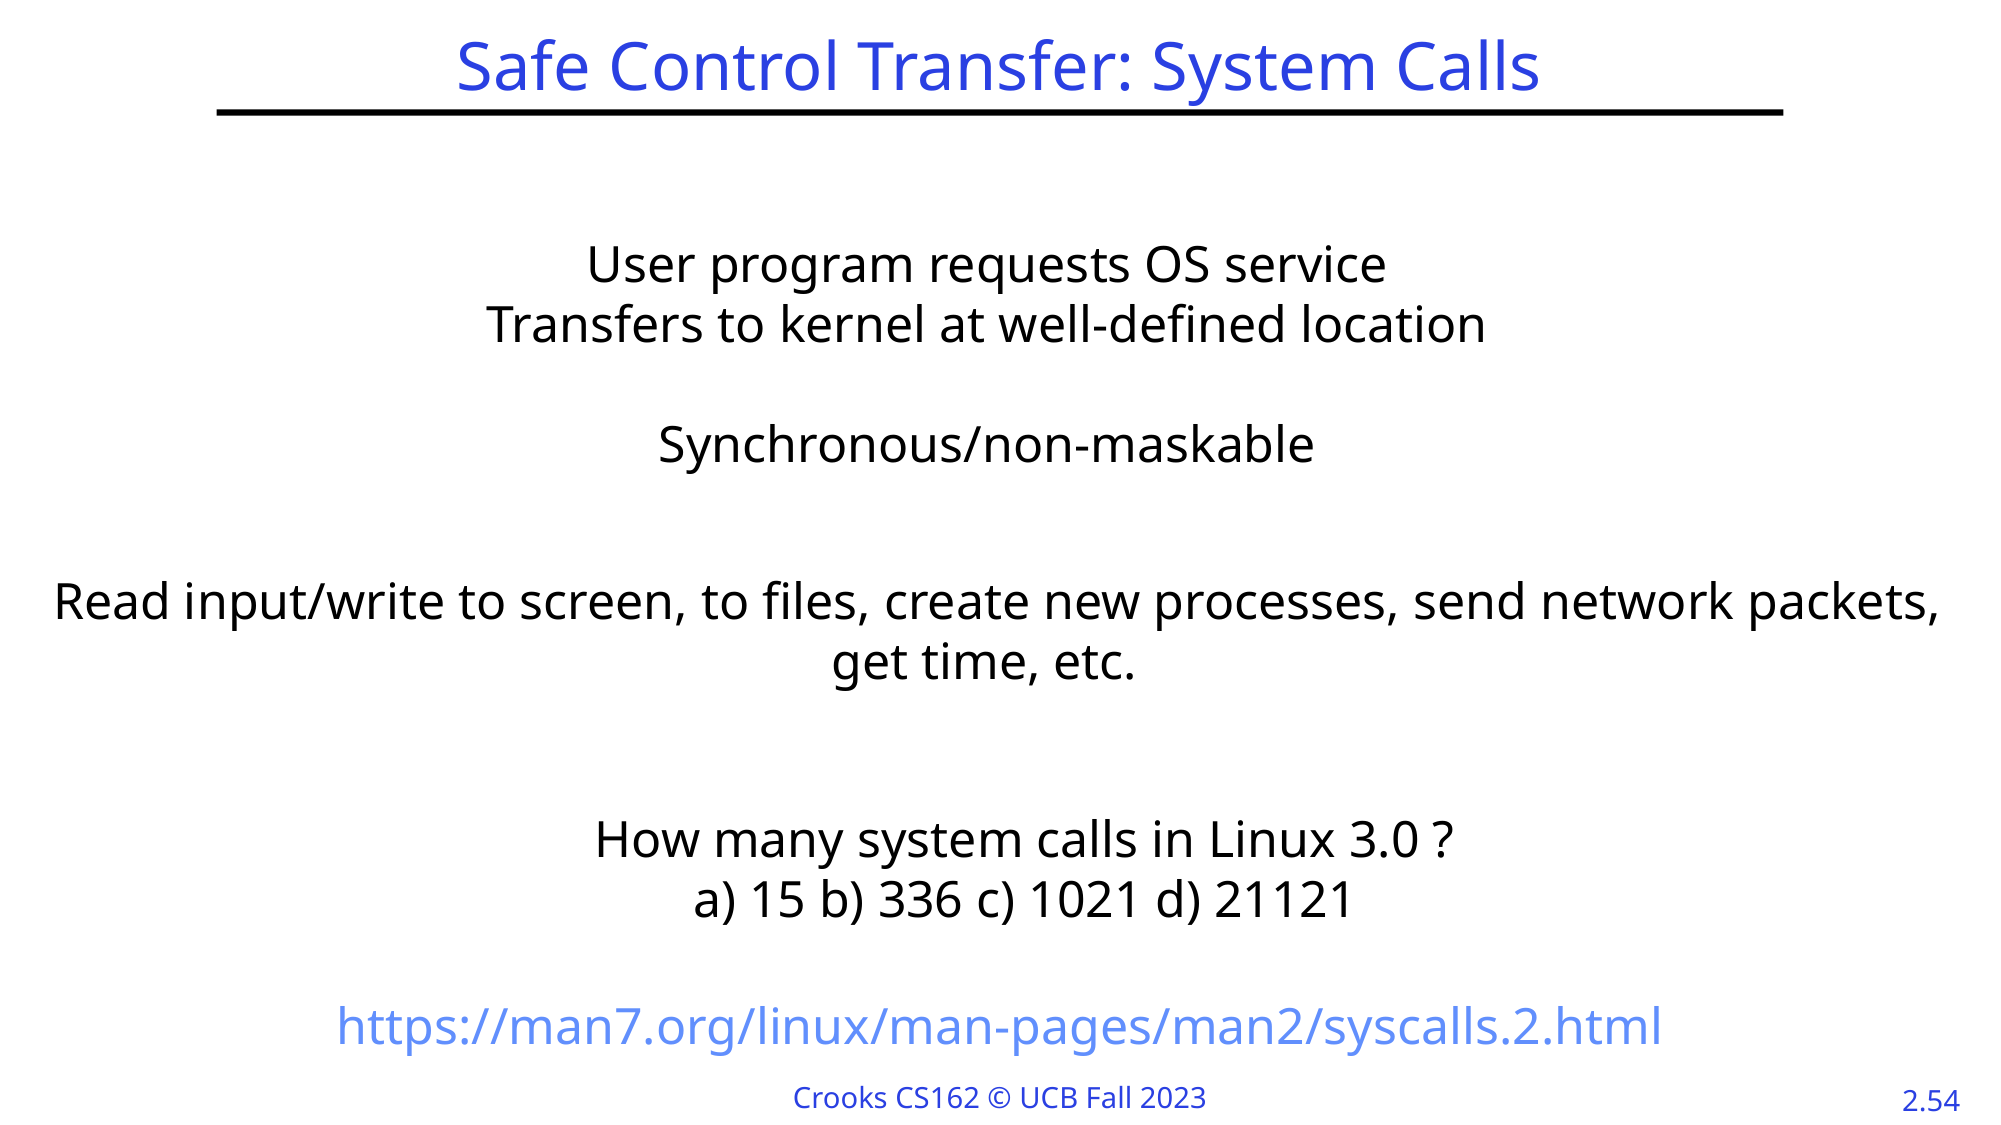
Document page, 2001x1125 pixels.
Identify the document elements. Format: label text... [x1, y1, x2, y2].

text_box User program requests OS service Transfers to kernel at well-defined location Synchronous/non-maskable [137, 224, 1838, 480]
text_box Read input/write to screen, to files, create new processes, send network packets, get time, etc. [0, 562, 1998, 698]
text_box How many system calls in Linux 3.0 ? a) 15 b) 336 c) 1021 d) 21121 [174, 799, 1875, 935]
text_box https://man7.org/linux/man-pages/man2/syscalls.2.html [0, 987, 2000, 1063]
title Safe Control Transfer: System Calls [0, 24, 2000, 113]
